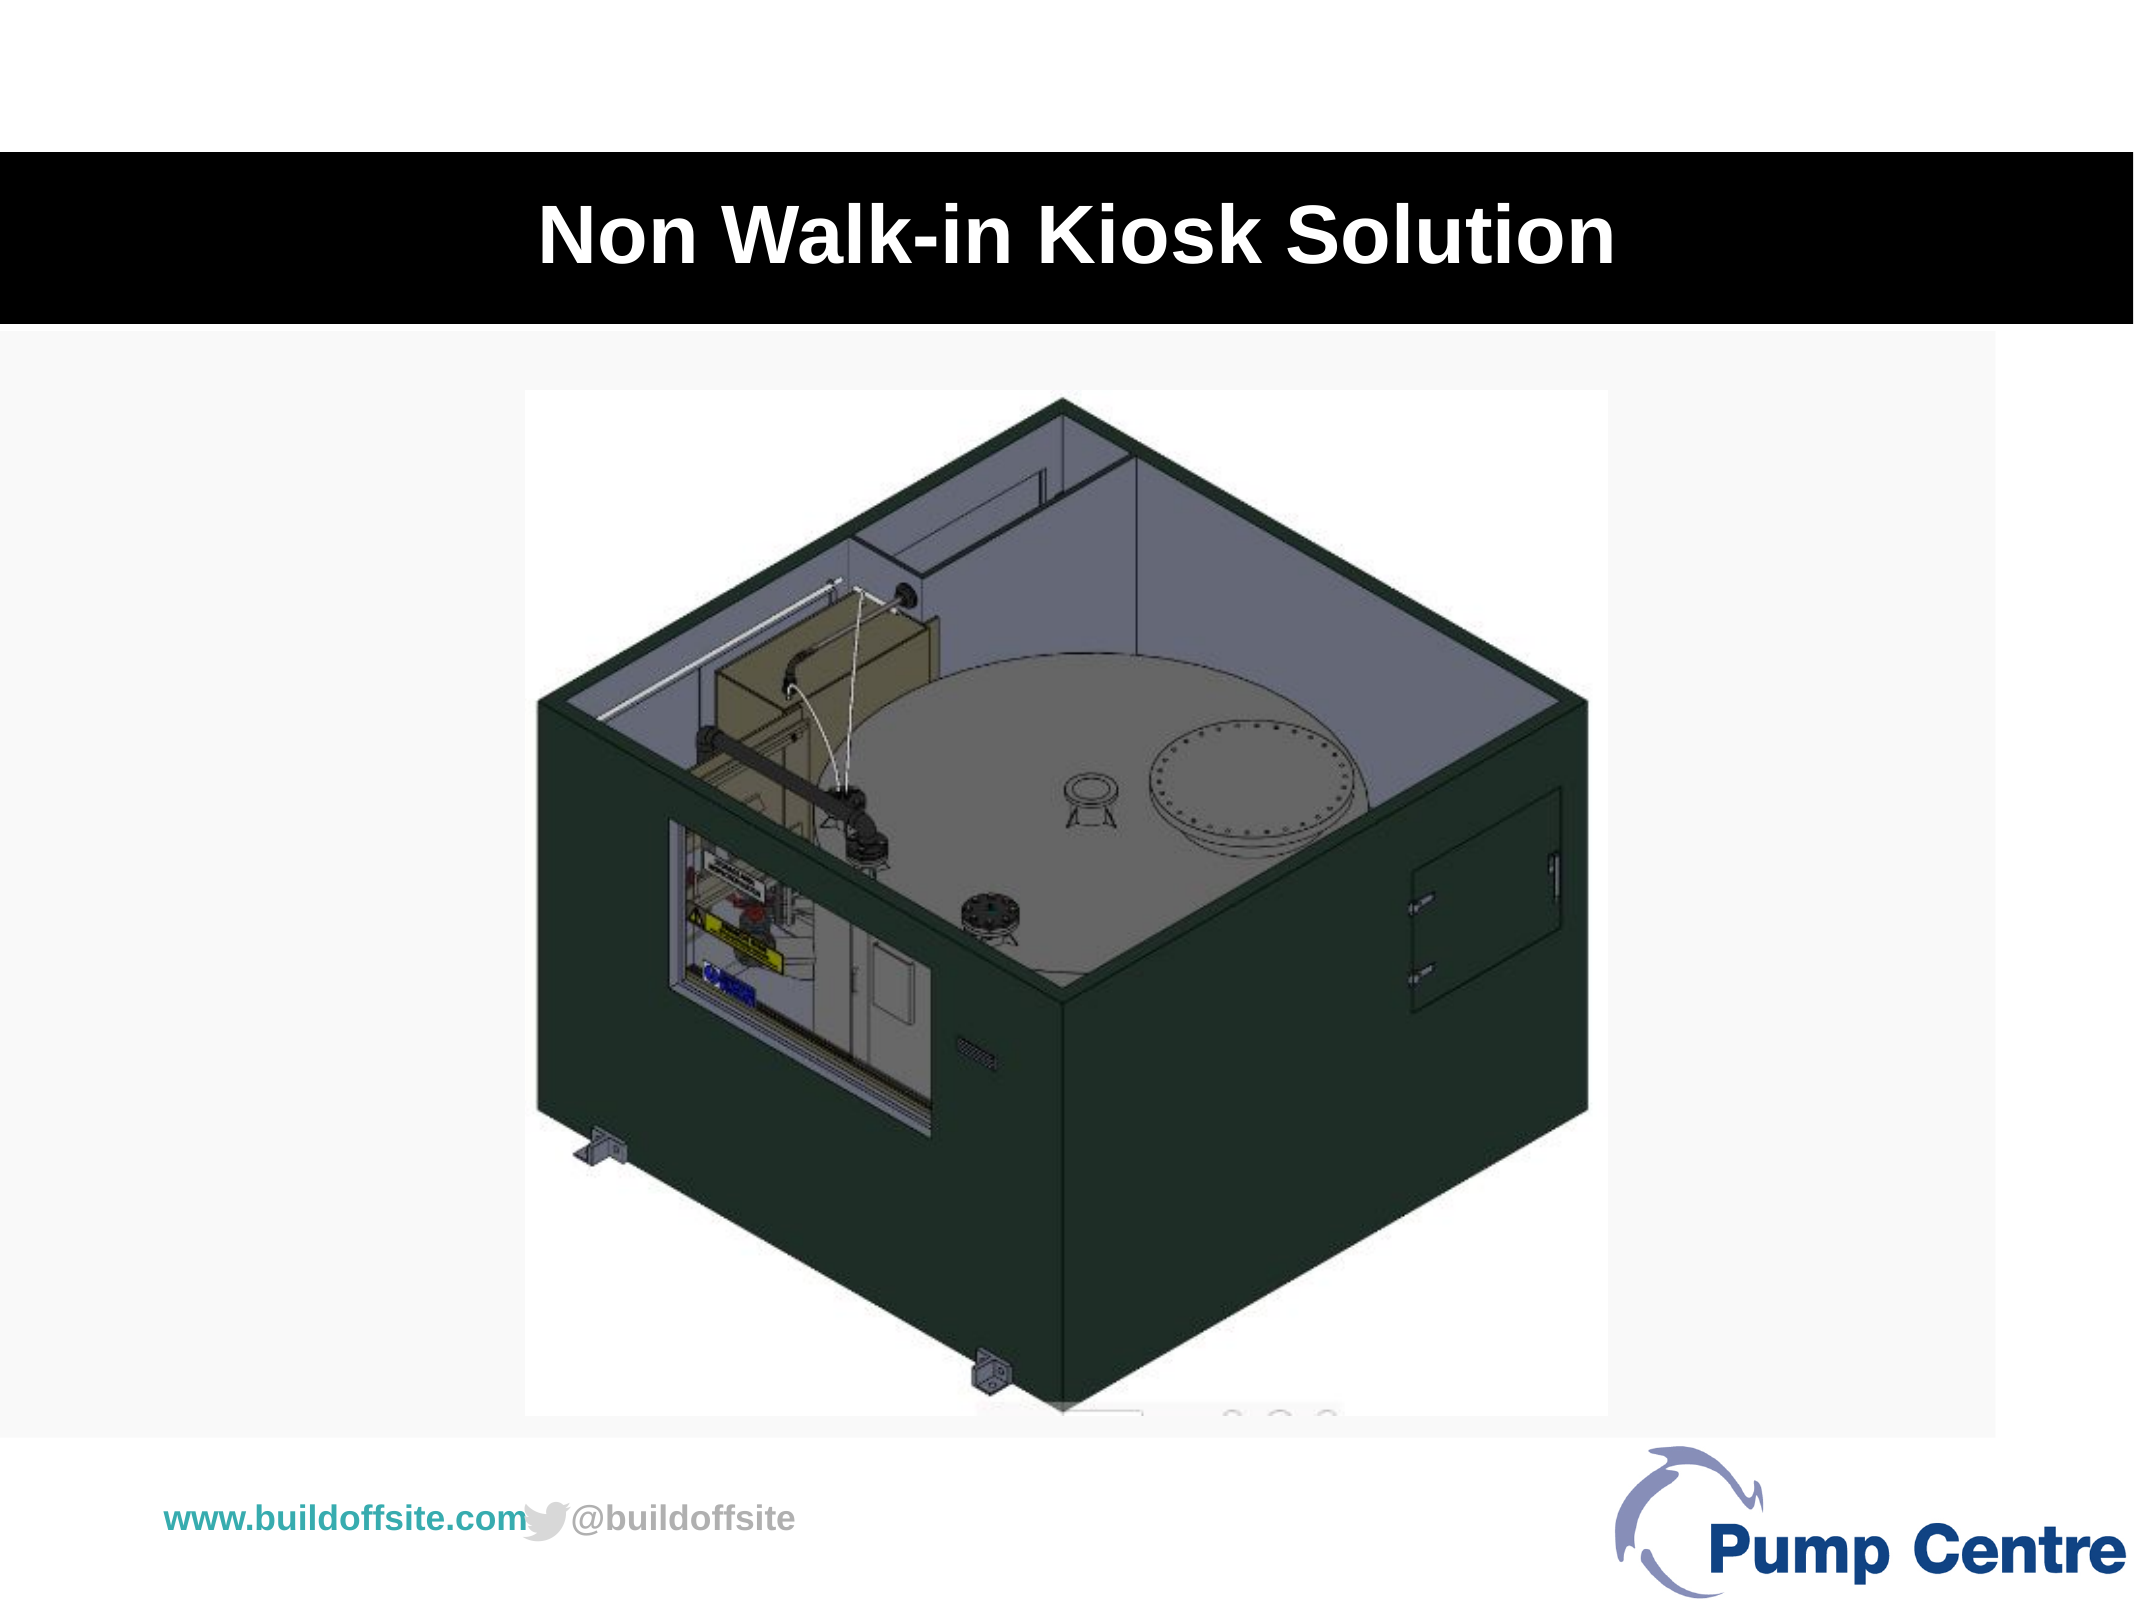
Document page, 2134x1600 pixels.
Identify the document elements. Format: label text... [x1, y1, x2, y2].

picture [1614, 1446, 2128, 1600]
text_box [0, 151, 2134, 325]
title Non Walk-in Kiosk Solution [97, 150, 2060, 324]
picture [525, 390, 1608, 1416]
